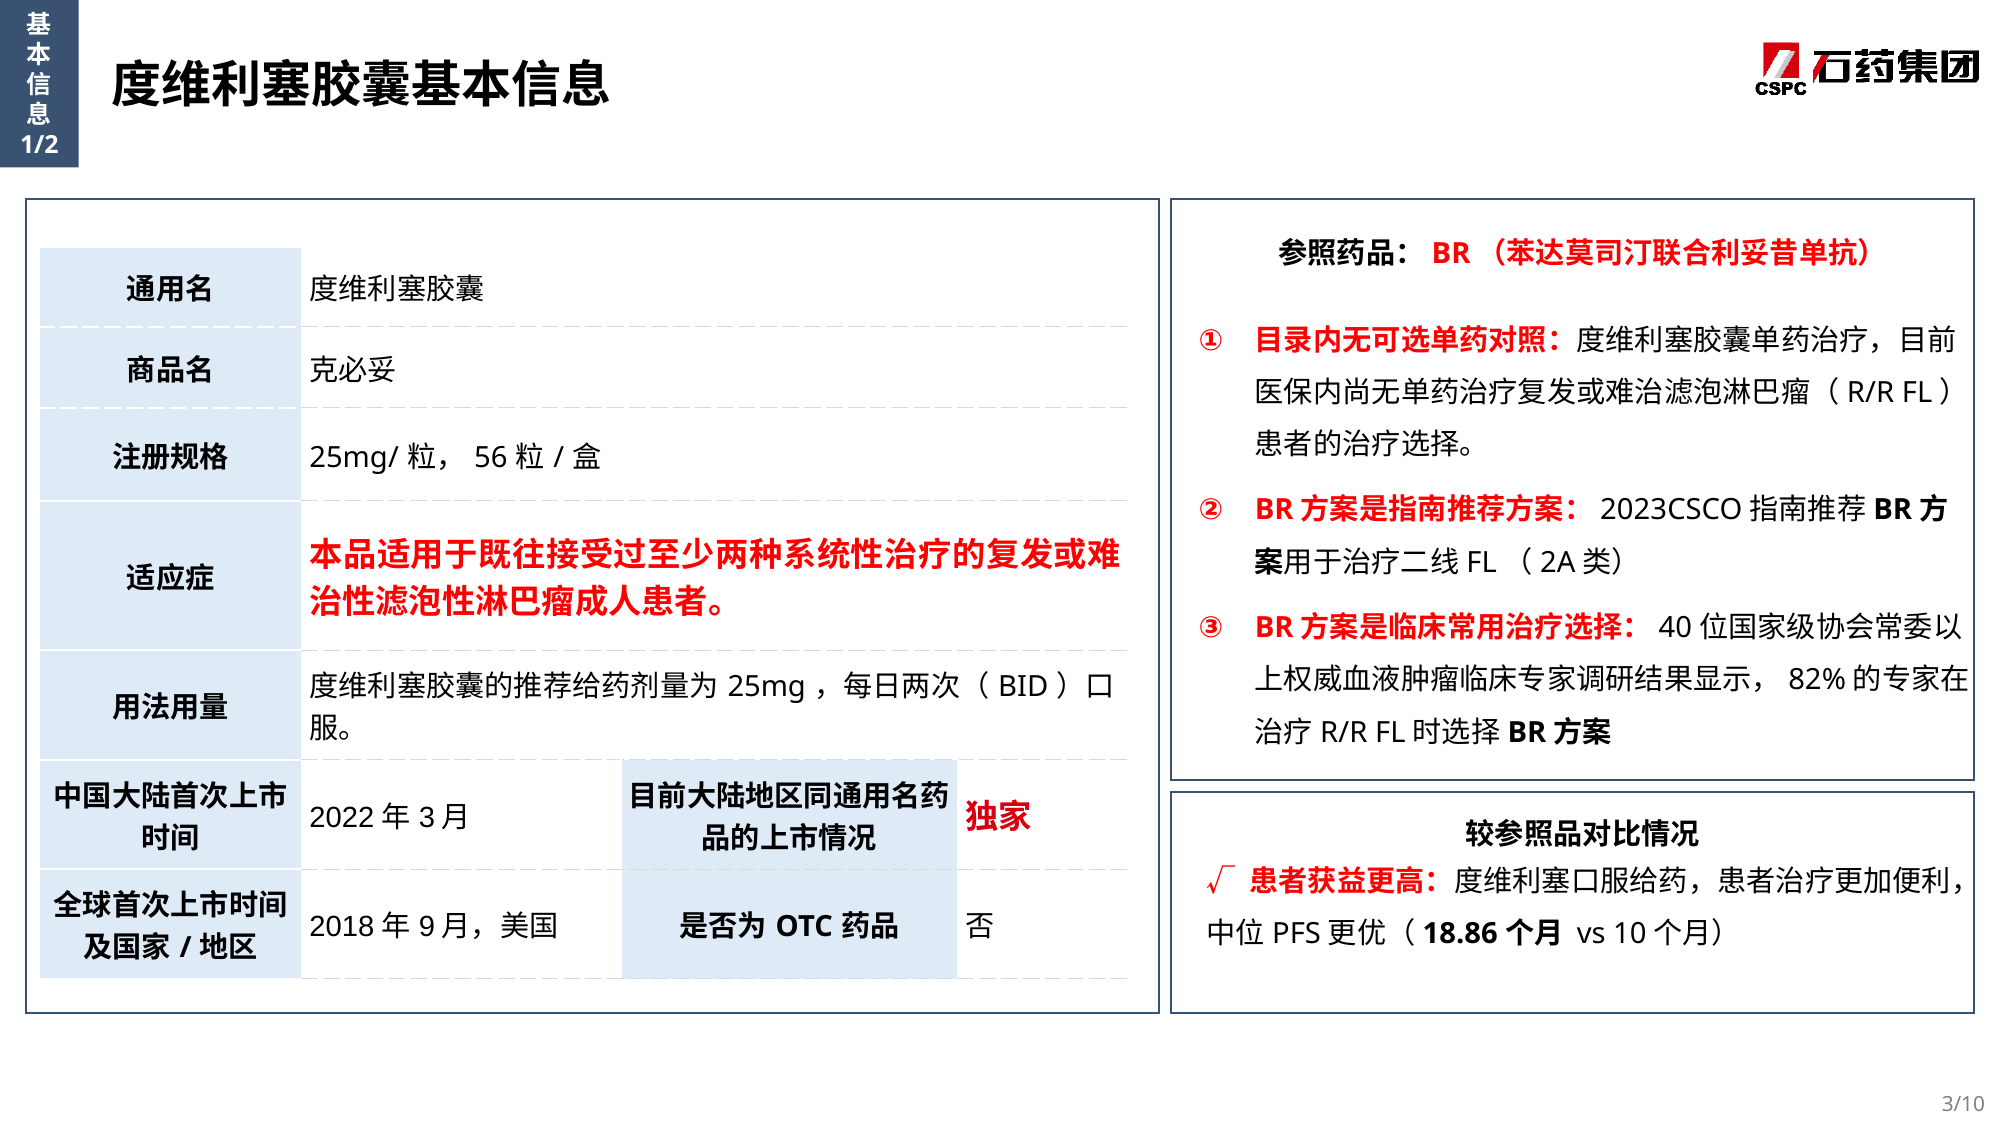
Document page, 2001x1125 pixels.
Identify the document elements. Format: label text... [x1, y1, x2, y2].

text_box 参照药品：BR（苯达莫司汀联合利妥昔单抗） [1216, 220, 1950, 277]
table_cell 商品名 [40, 327, 301, 408]
table_cell 全球首次上市时间及国家/地区 [40, 870, 301, 978]
table_cell 2018年9月，美国 [303, 869, 620, 979]
text_box [25, 198, 1160, 1014]
text_box 目录内无可选单药对照：度维利塞胶囊单药治疗，目前医保内尚无单药治疗复发或难治滤泡淋巴瘤（R/R FL）患者的治疗选择。 BR方案是指南推荐方案：2023CSCO指南推荐BR方案用于治疗二线FL（2A类） BR方案是临床常用治疗选择：40位国家级协会常委以上权威血液肿瘤临床专家调研结果显示，82%的专家在治疗R/R FL时选择BR方案 [1183, 295, 1987, 756]
text_box 基本信息 1/2 [0, 0, 80, 168]
table_cell 目前大陆地区同通用名药品的上市情况 [622, 760, 957, 869]
table_header 度维利塞胶囊 [303, 248, 1129, 327]
text_box [1170, 198, 1975, 781]
table_cell 克必妥 [303, 327, 1129, 408]
text_box [1170, 791, 1975, 1014]
table_cell 2022年3月 [303, 760, 620, 869]
table_cell 注册规格 [40, 408, 301, 500]
text_box 较参照品对比情况 [1216, 801, 1950, 858]
table_cell 否 [959, 869, 1129, 979]
table_cell 度维利塞胶囊的推荐给药剂量为25mg，每日两次（BID）口服。 [303, 650, 1129, 760]
table_cell 适应症 [40, 502, 301, 649]
table_cell 中国大陆首次上市时间 [40, 761, 301, 868]
table_cell 本品适用于既往接受过至少两种系统性治疗的复发或难治性滤泡性淋巴瘤成人患者。 [303, 501, 1129, 650]
table_cell 是否为OTC药品 [622, 869, 957, 979]
table_cell 用法用量 [40, 651, 301, 759]
list 度维利塞胶囊基本信息 [96, 39, 1987, 113]
table_cell 独家 [959, 760, 1129, 869]
text_box √ 患者获益更高：度维利塞口服给药，患者治疗更加便利，中位PFS更优（18.86个月 vs 10个月） [1191, 794, 1974, 957]
text_box 3/10 [1549, 1072, 2000, 1125]
table_cell 25mg/粒，56粒/盒 [303, 408, 1129, 501]
table_header 通用名 [40, 248, 301, 327]
